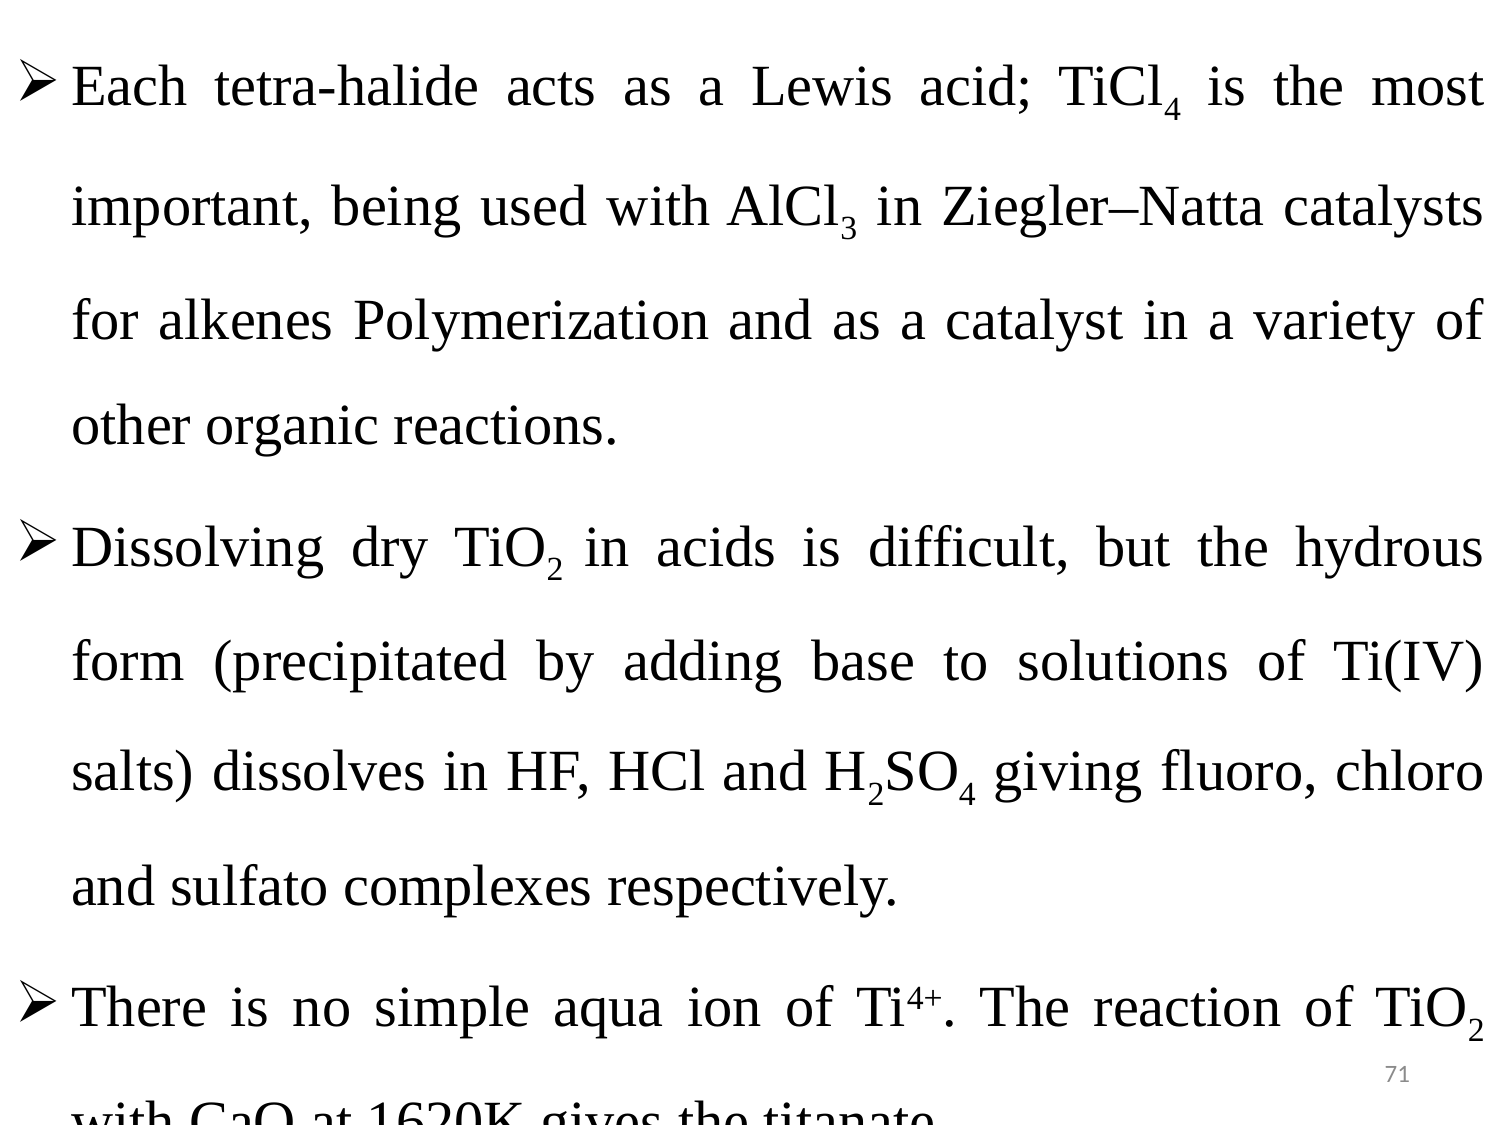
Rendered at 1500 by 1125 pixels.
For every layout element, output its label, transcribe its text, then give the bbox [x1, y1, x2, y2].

list Each tetra-halide acts as a Lewis acid; TiCl4 is the most important, being used with AlCl3 in Ziegler–Natta catalysts for alkenes Polymerization and as a catalyst in a variety of other organic reactions. Dissolving dry TiO2 in acids is difficult, but the hydrous form (precipitated by adding base to solutions of Ti(IV) salts) dissolves in HF, HCl and H2SO4 giving fluoro, chloro and sulfato complexes respectively. There is no simple aqua ion of Ti4+. The reaction of TiO2 with CaO at 1620K gives the titanate. [0, 0, 1500, 1125]
slide_number 71 [1074, 1042, 1425, 1103]
